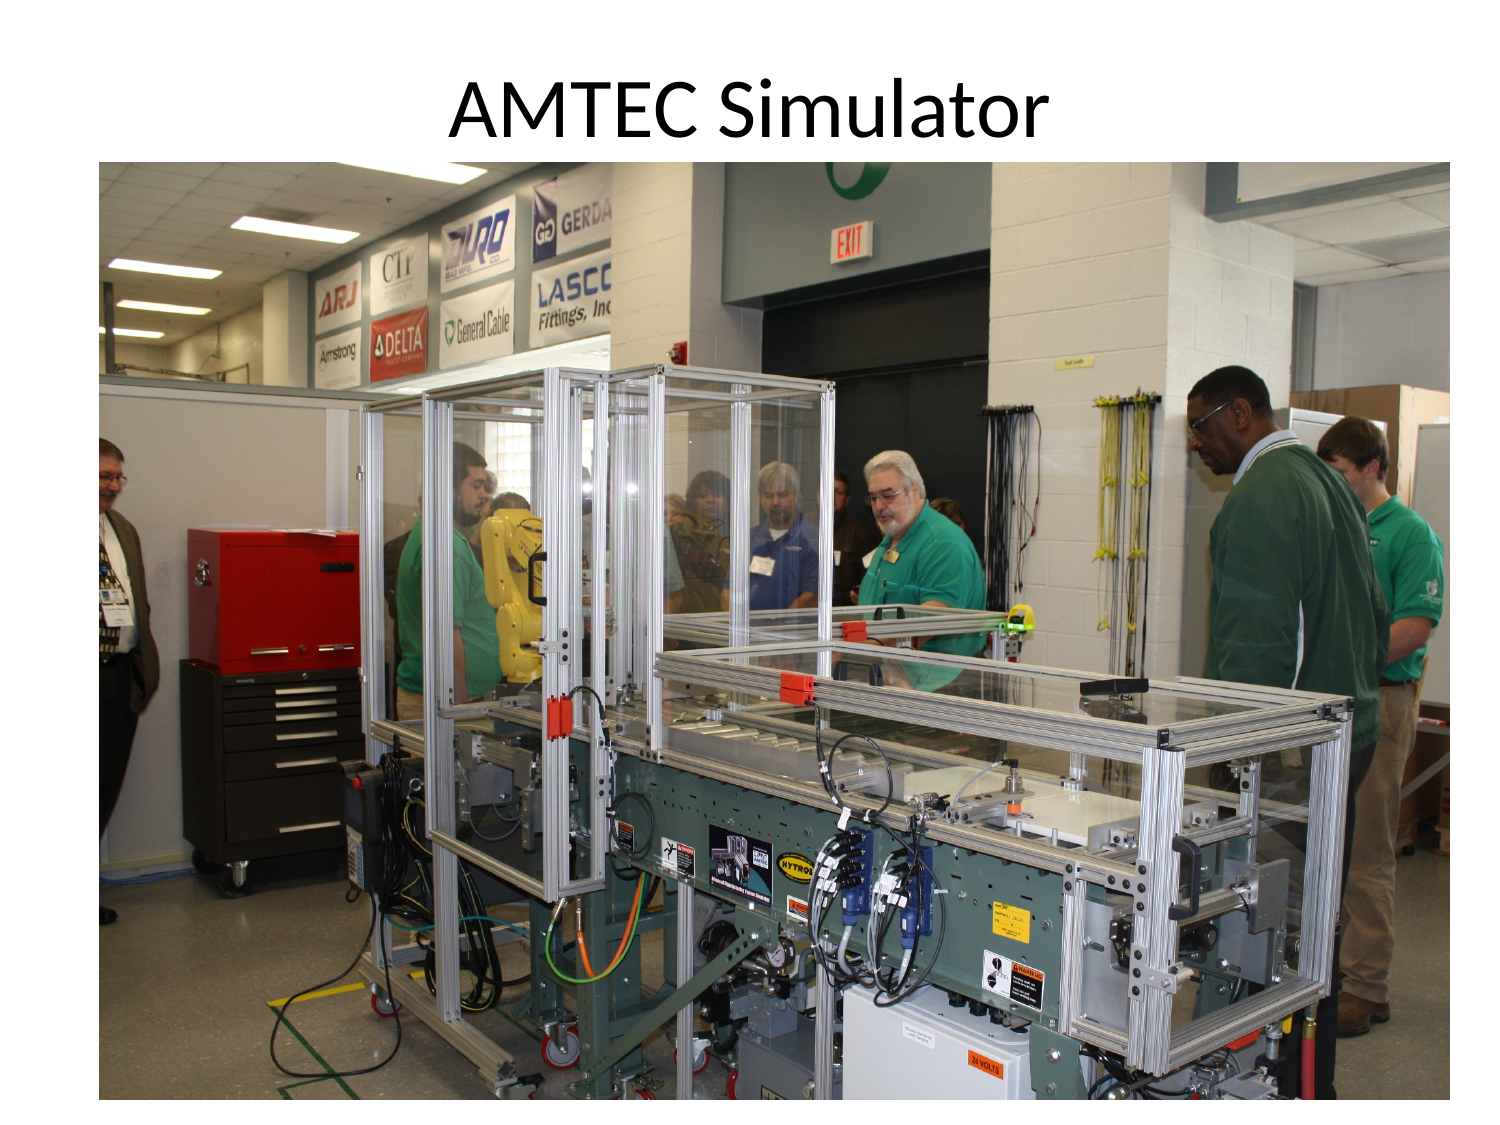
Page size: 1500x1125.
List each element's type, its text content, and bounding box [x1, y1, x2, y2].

picture [99, 162, 1451, 1101]
title AMTEC Simulator [75, 45, 1425, 163]
